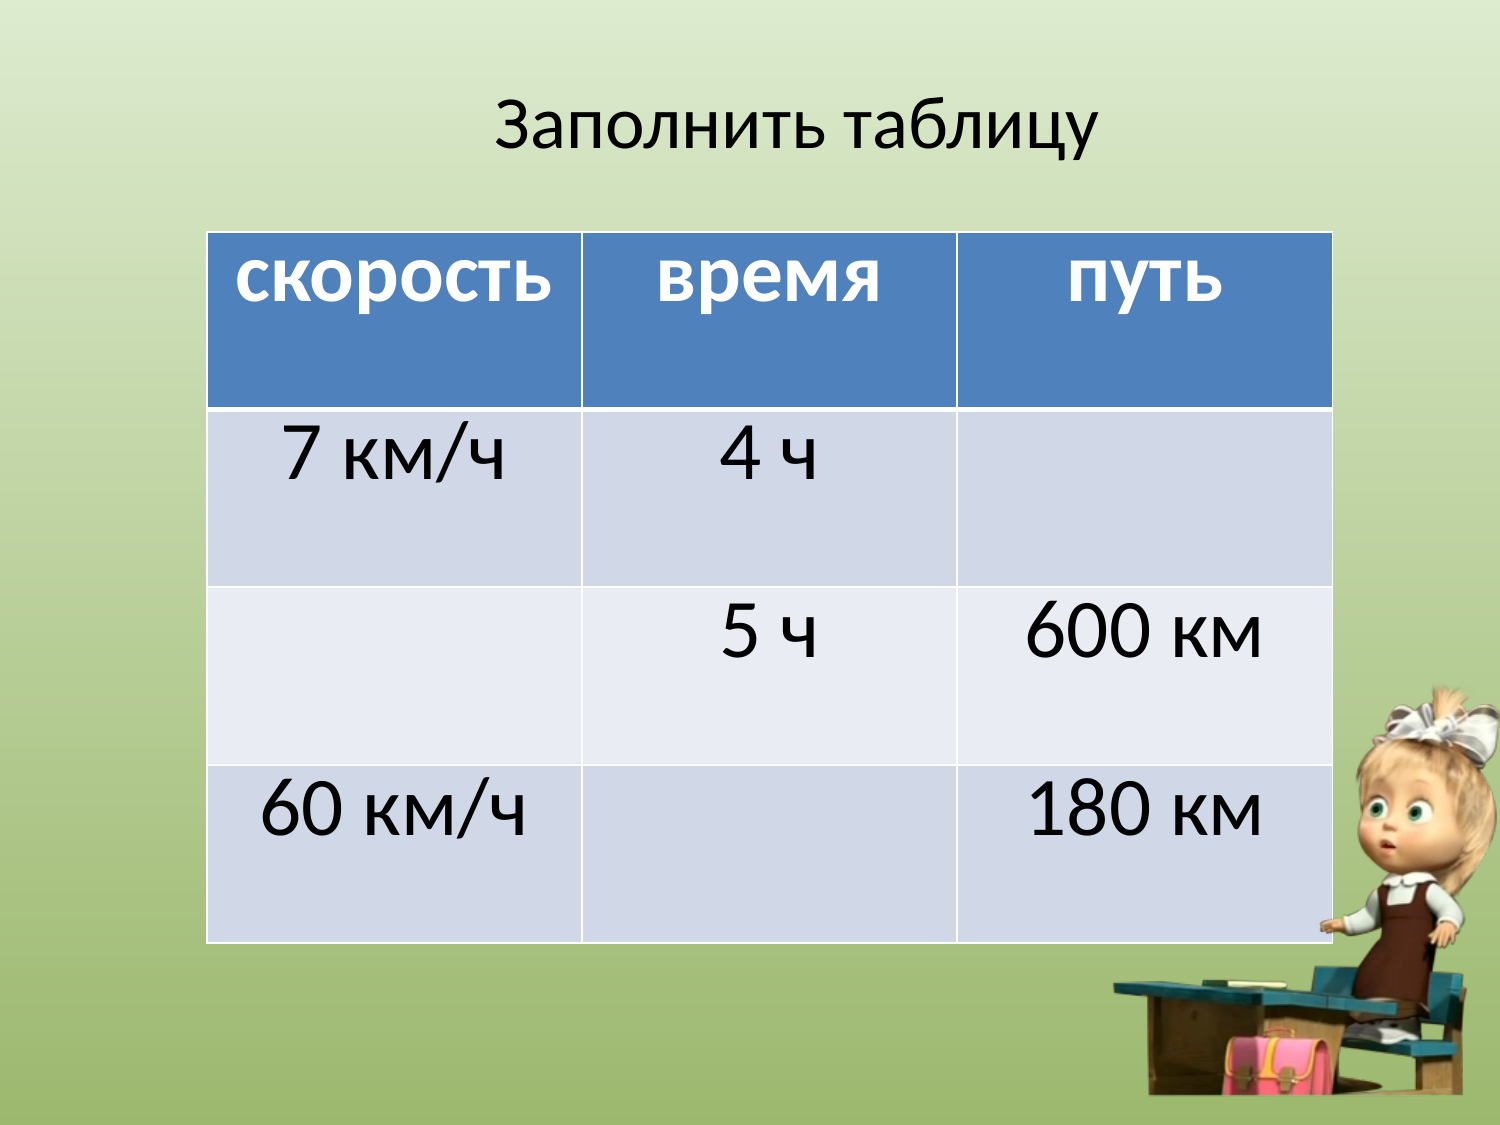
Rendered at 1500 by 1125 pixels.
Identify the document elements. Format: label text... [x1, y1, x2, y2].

text_box Заполнить таблицу [230, 66, 1365, 172]
table_cell 60 км/ч [208, 766, 581, 942]
table_cell [958, 412, 1332, 586]
table_cell [208, 588, 581, 764]
table_cell [583, 766, 956, 942]
table_cell 180 км [958, 766, 1087, 942]
picture [1092, 671, 1500, 1125]
table_header путь [958, 233, 1332, 407]
table_cell 600 км [958, 588, 1332, 764]
table_header время [583, 233, 956, 407]
table_header скорость [208, 233, 581, 407]
table_cell 7 км/ч [208, 412, 581, 586]
table_cell 4 ч [583, 412, 956, 586]
table_cell 5 ч [583, 588, 956, 764]
